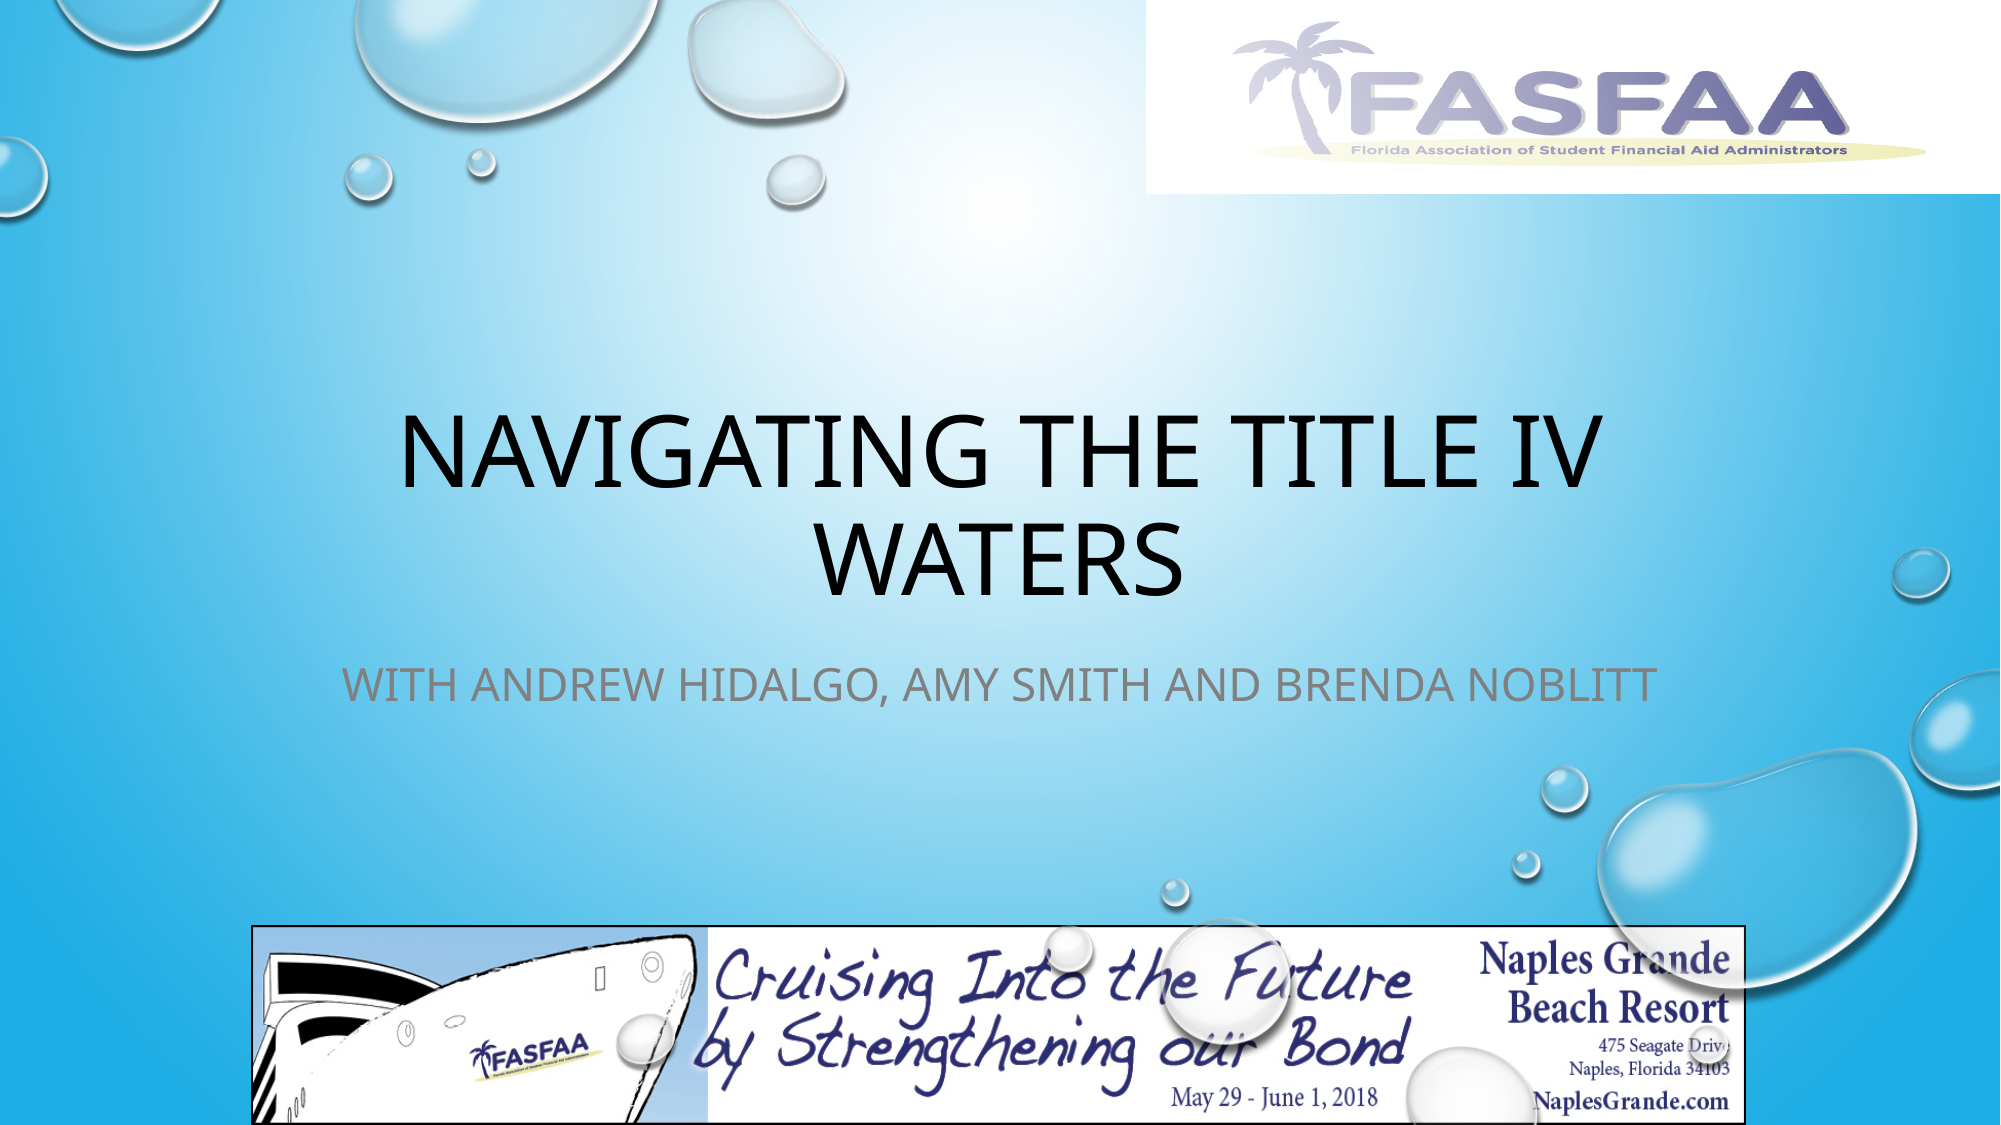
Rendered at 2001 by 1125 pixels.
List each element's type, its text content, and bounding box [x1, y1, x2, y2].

title Navigating the title iv waters [287, 213, 1713, 625]
picture [0, 0, 2000, 1125]
subtitle With Andrew Hidalgo, Amy smith and Brenda Noblitt [287, 637, 1713, 863]
